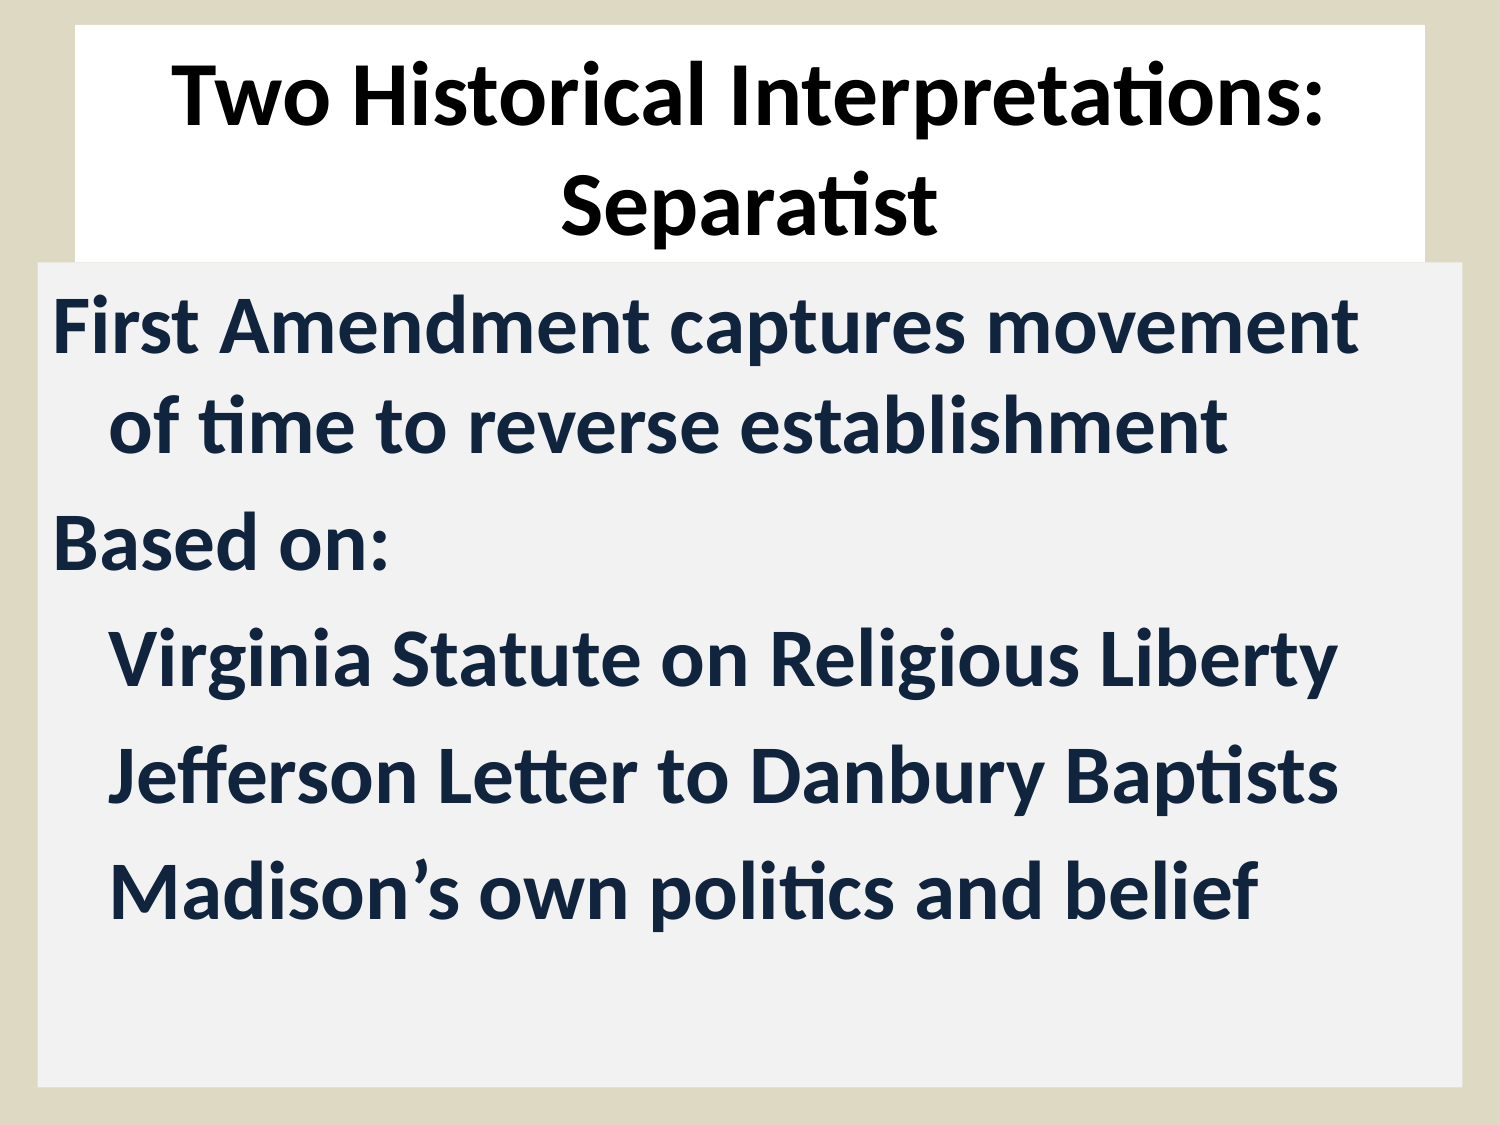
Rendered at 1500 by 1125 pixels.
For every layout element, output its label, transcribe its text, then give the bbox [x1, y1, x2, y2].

list First Amendment captures movement of time to reverse establishment Based on: Virginia Statute on Religious Liberty Jefferson Letter to Danbury Baptists Madison’s own politics and belief [37, 262, 1463, 1088]
title Two Historical Interpretations: Separatist [75, 24, 1425, 262]
